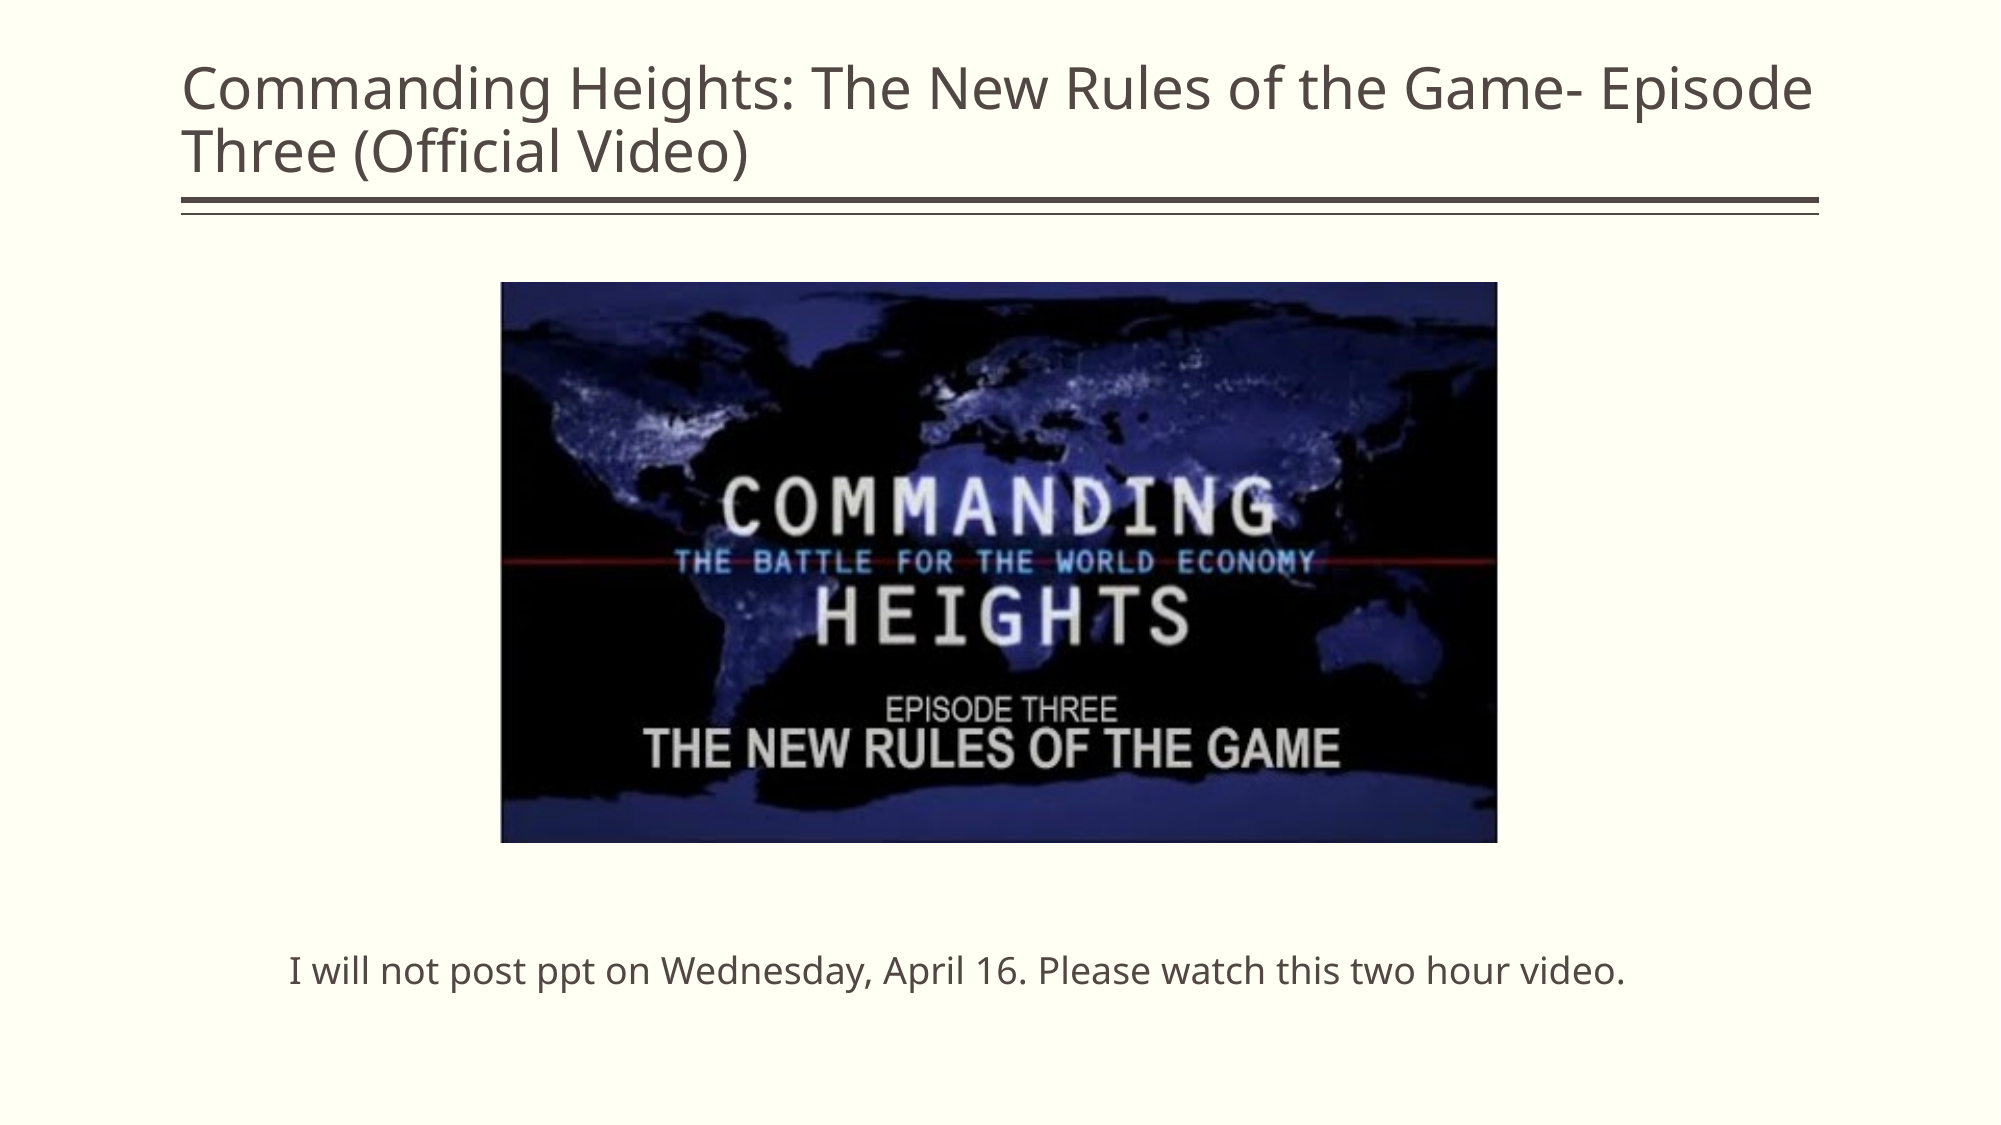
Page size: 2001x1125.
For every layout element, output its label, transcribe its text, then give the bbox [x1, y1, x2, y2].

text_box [499, 281, 1500, 844]
text_box I will not post ppt on Wednesday, April 16. Please watch this two hour video. [274, 939, 1700, 1000]
title Commanding Heights: The New Rules of the Game- Episode Three (Official Video) [181, 12, 1819, 193]
